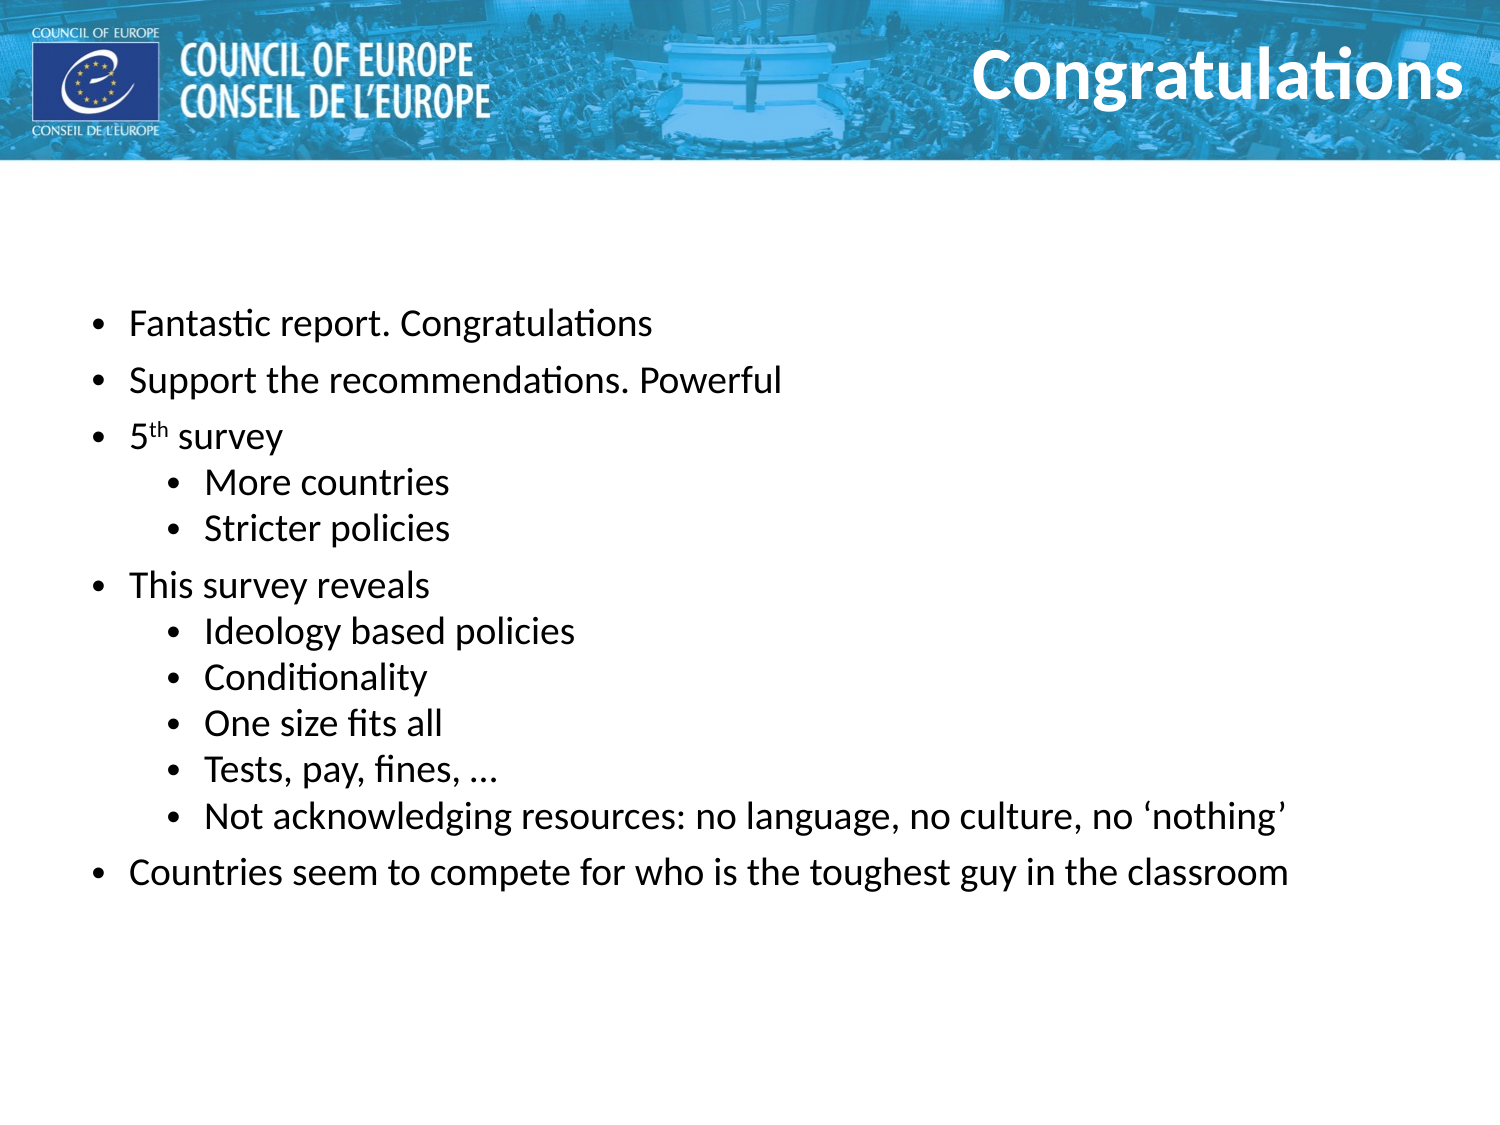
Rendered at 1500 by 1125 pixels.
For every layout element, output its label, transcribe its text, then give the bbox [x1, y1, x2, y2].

list Fantastic report. Congratulations Support the recommendations. Powerful 5th survey More countries Stricter policies This survey reveals Ideology based policies Conditionality One size fits all Tests, pay, fines, … Not acknowledging resources: no language, no culture, no ‘nothing’ Countries seem to compete for who is the toughest guy in the classroom [76, 300, 1427, 1043]
picture [0, 0, 1500, 1125]
text_box Congratulations [800, 27, 1480, 135]
